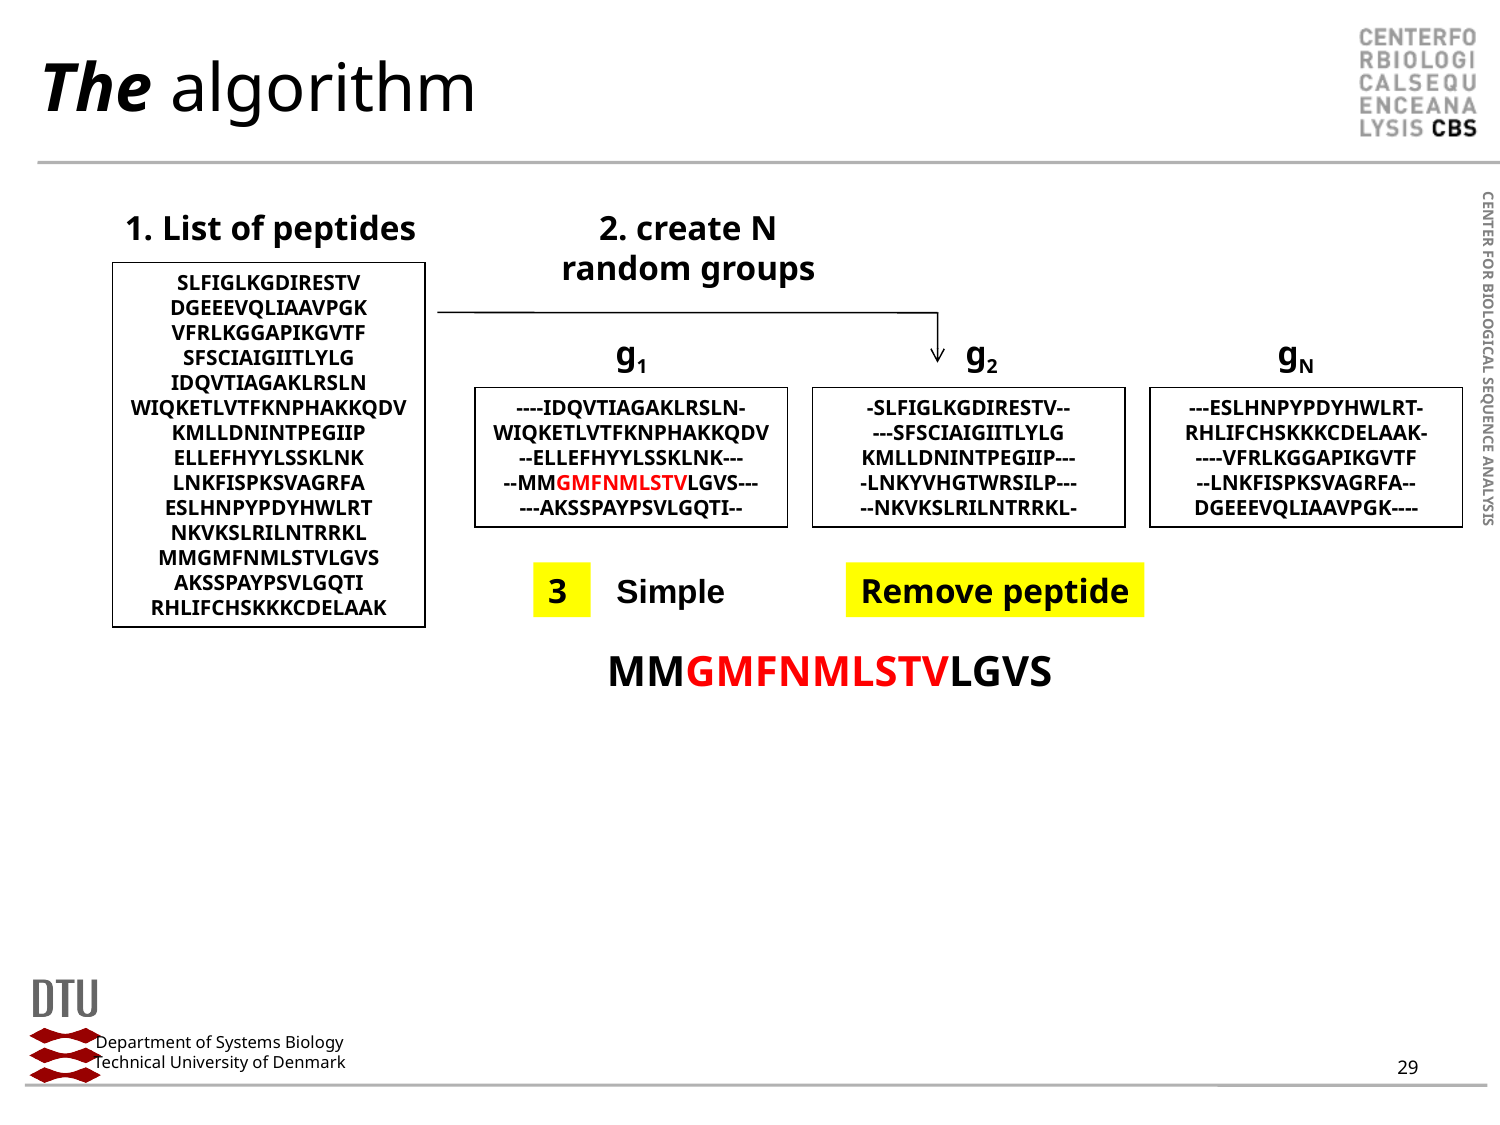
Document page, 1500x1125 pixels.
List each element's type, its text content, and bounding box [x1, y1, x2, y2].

picture [1350, 12, 1488, 150]
text_box 1. List of peptides [110, 199, 432, 255]
text_box 2. create N random groups [546, 199, 831, 295]
text_box Simple shift [601, 562, 820, 618]
text_box SLFIGLKGDIRESTV DGEEEVQLIAAVPGK VFRLKGGAPIKGVTF SFSCIAIGIITLYLG IDQVTIAGAKLRSLN WIQKETLVTFKNPHAKKQDV KMLLDNINTPEGIIP ELLEFHYYLSSKLNK LNKFISPKSVAGRFA ESLHNPYPDYHWLRT NKVKSLRILNTRRKL MMGMFNMLSTVLGVS AKSSPAYPSVLGQTI RHLIFCHSKKKCDELAAK [112, 262, 425, 627]
picture [24, 974, 107, 1088]
text_box gN [1262, 324, 1330, 386]
text_box ---ESLHNPYPDYHWLRT- RHLIFCHSKKKCDELAAK- ----VFRLKGGAPIKGVTF --LNKFISPKSVAGRFA-- DGEEEVQLIAAVPGK---- [1149, 387, 1463, 528]
text_box g1 [600, 324, 663, 386]
text_box Remove peptide [845, 562, 1145, 618]
text_box ----IDQVTIAGAKLRSLN- WIQKETLVTFKNPHAKKQDV --ELLEFHYYLSSKLNK--- --MMGMFNMLSTVLGVS--- ---AKSSPAYPSVLGQTI-- [474, 387, 788, 528]
text_box 3 [533, 562, 591, 618]
text_box g2 [950, 324, 1013, 386]
text_box MMGMFNMLSTVLGVS [591, 637, 1067, 703]
text_box The algorithm [24, 37, 1050, 133]
text_box -SLFIGLKGDIRESTV-- ---SFSCIAIGIITLYLG KMLLDNINTPEGIIP--- -LNKYVHGTWRSILP--- --NKVKSLRILNTRRKL- [812, 387, 1125, 528]
